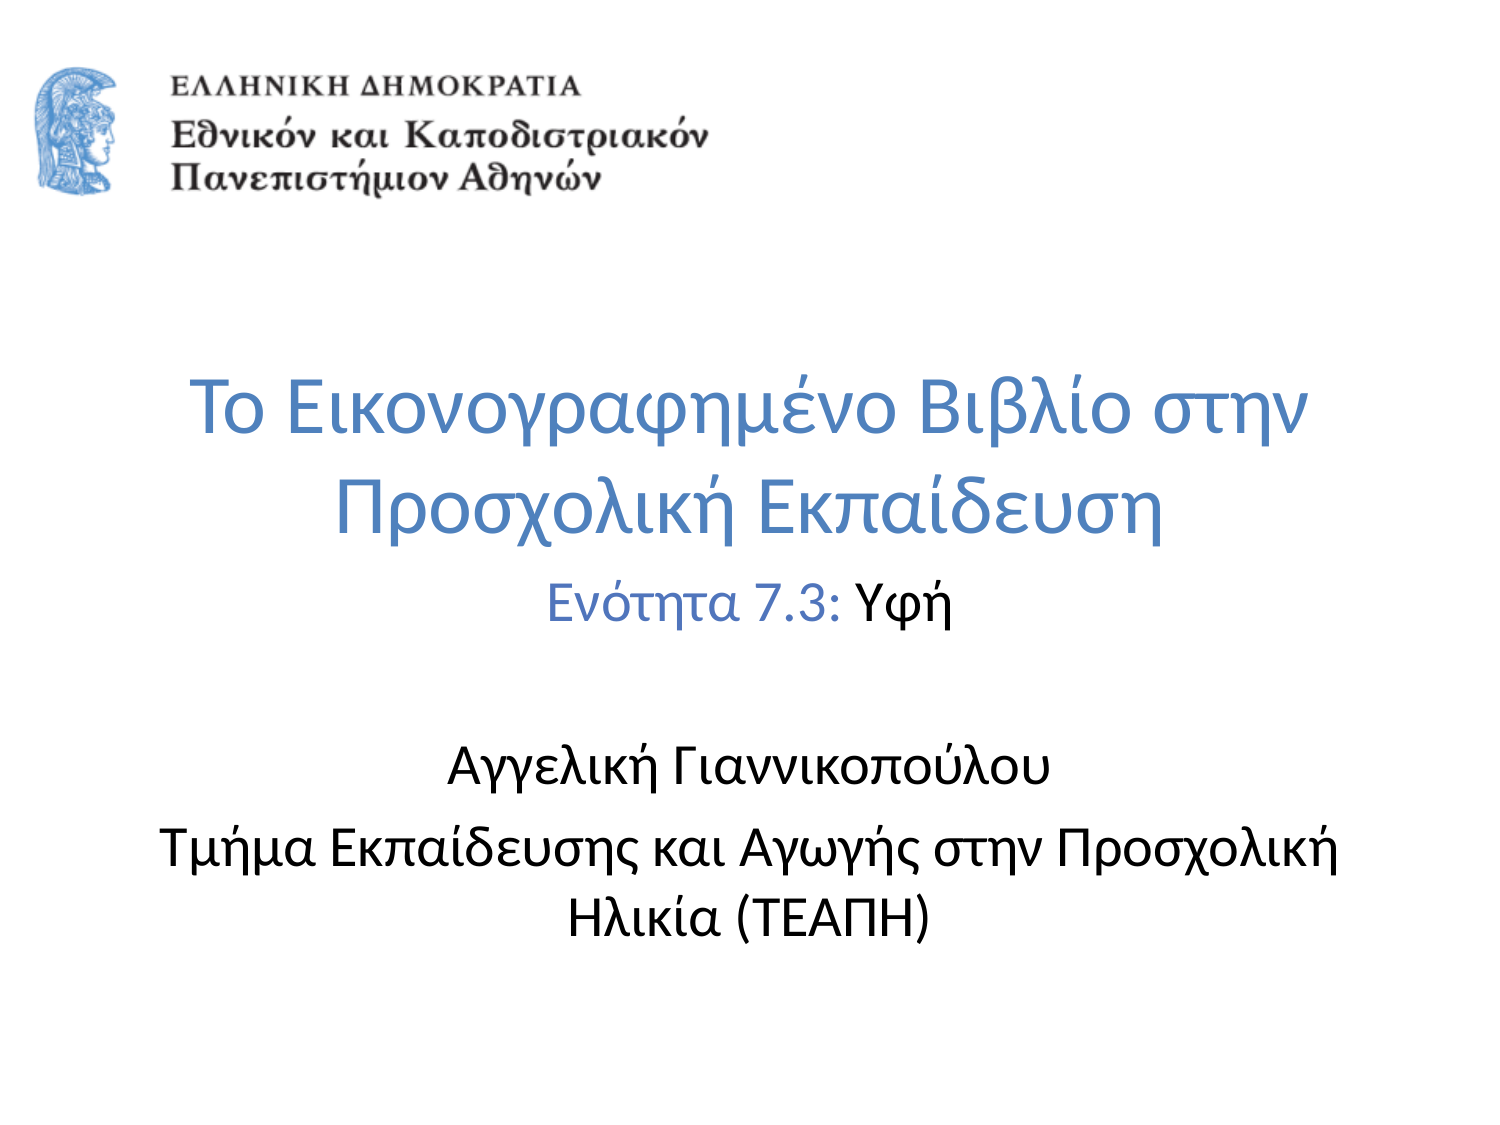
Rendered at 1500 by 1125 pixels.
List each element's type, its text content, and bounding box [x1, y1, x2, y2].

title Το Εικονογραφημένο Βιβλίο στην Προσχολική Εκπαίδευση [112, 329, 1388, 555]
picture [29, 66, 711, 201]
subtitle Ενότητα 7.3: Υφή Αγγελική Γιαννικοπούλου Τμήμα Εκπαίδευσης και Αγωγής στην Προσχολική Ηλικία (ΤΕΑΠΗ) [112, 555, 1388, 843]
